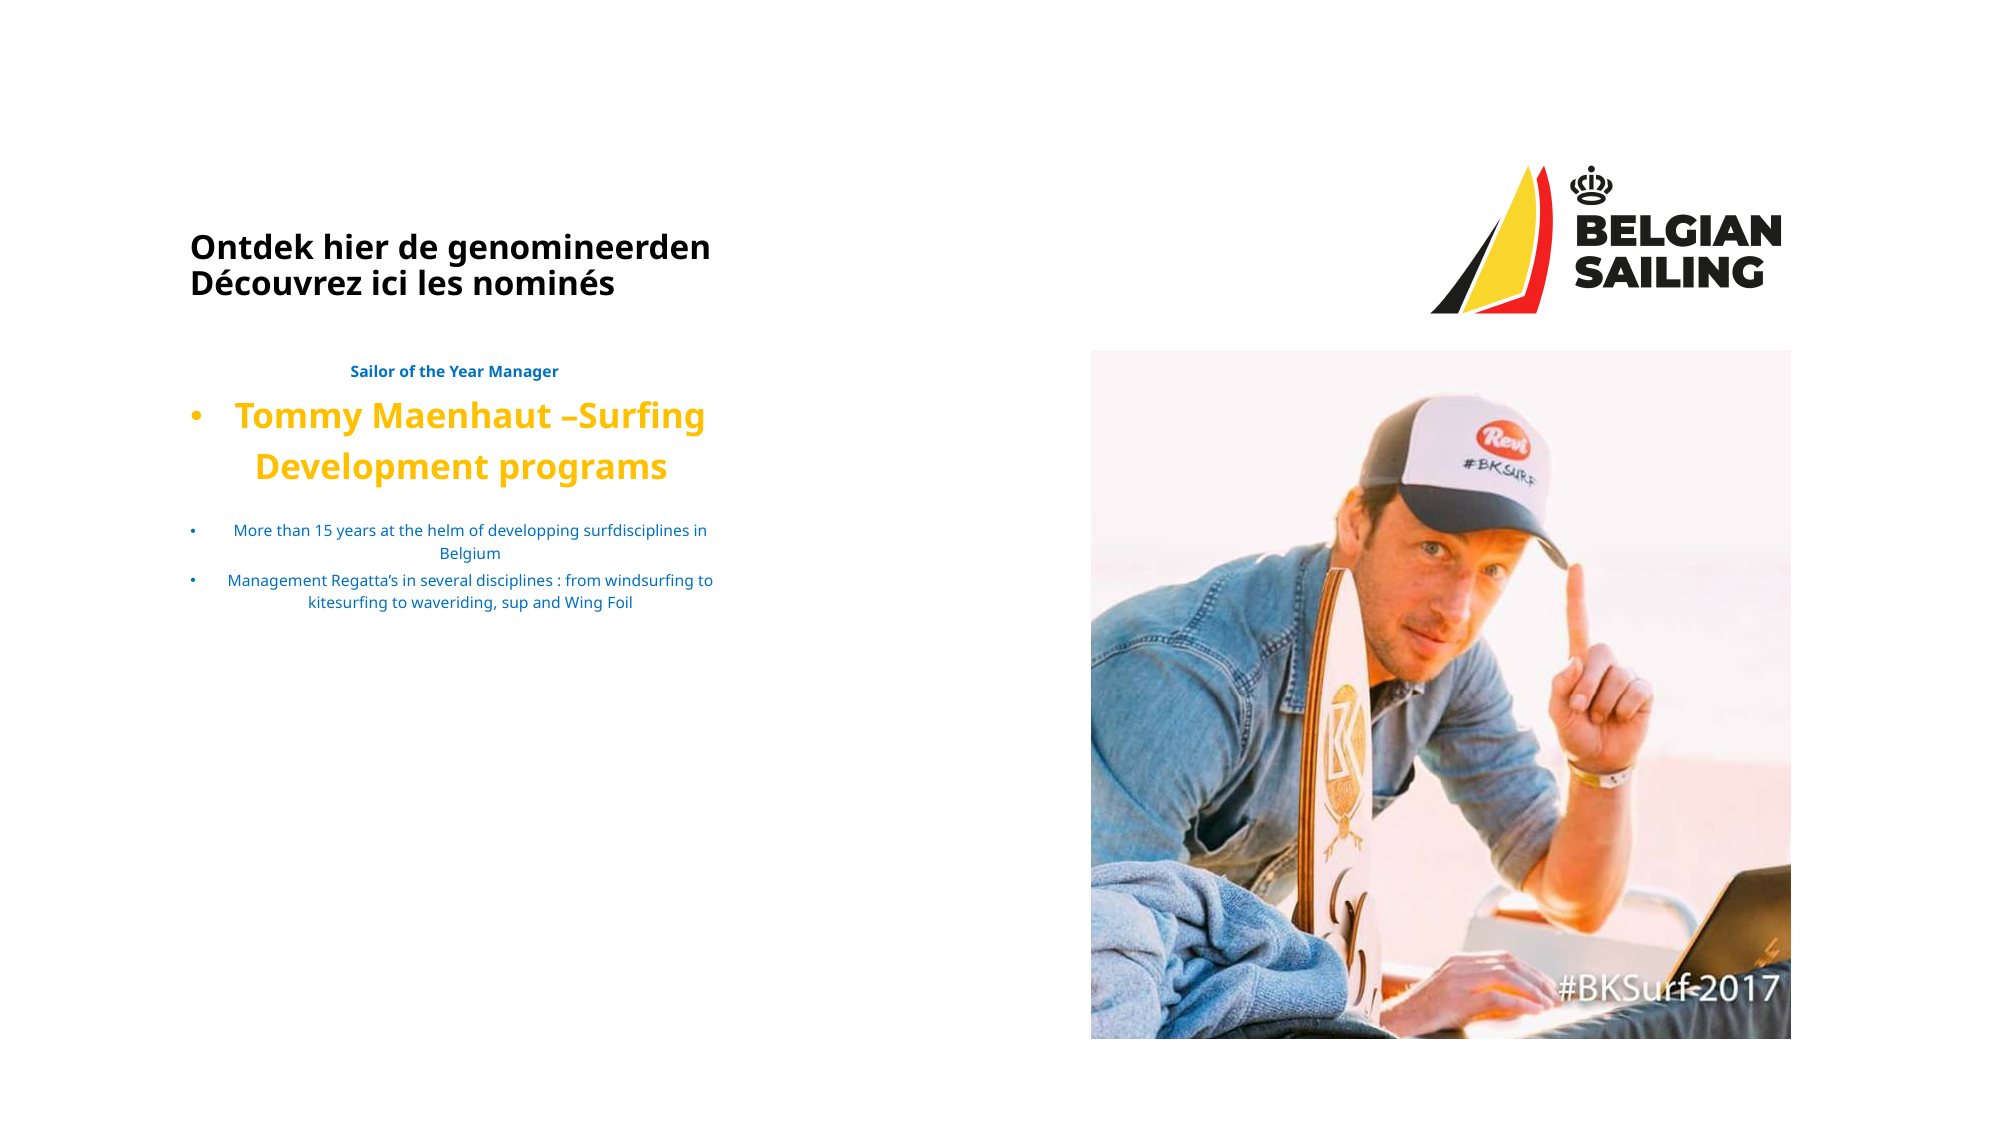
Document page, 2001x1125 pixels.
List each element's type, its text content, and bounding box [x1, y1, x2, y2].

list Sailor of the Year Manager Tommy Maenhaut –Surfing Development programs More than 15 years at the helm of developping surfdisciplines in Belgium Management Regatta’s in several disciplines : from windsurfing to kitesurfing to waveriding, sup and Wing Foil [175, 351, 734, 634]
title Ontdek hier de genomineerden Découvrez ici les nominés [174, 153, 1420, 311]
picture [1420, 153, 1791, 326]
picture [1091, 350, 1791, 1039]
